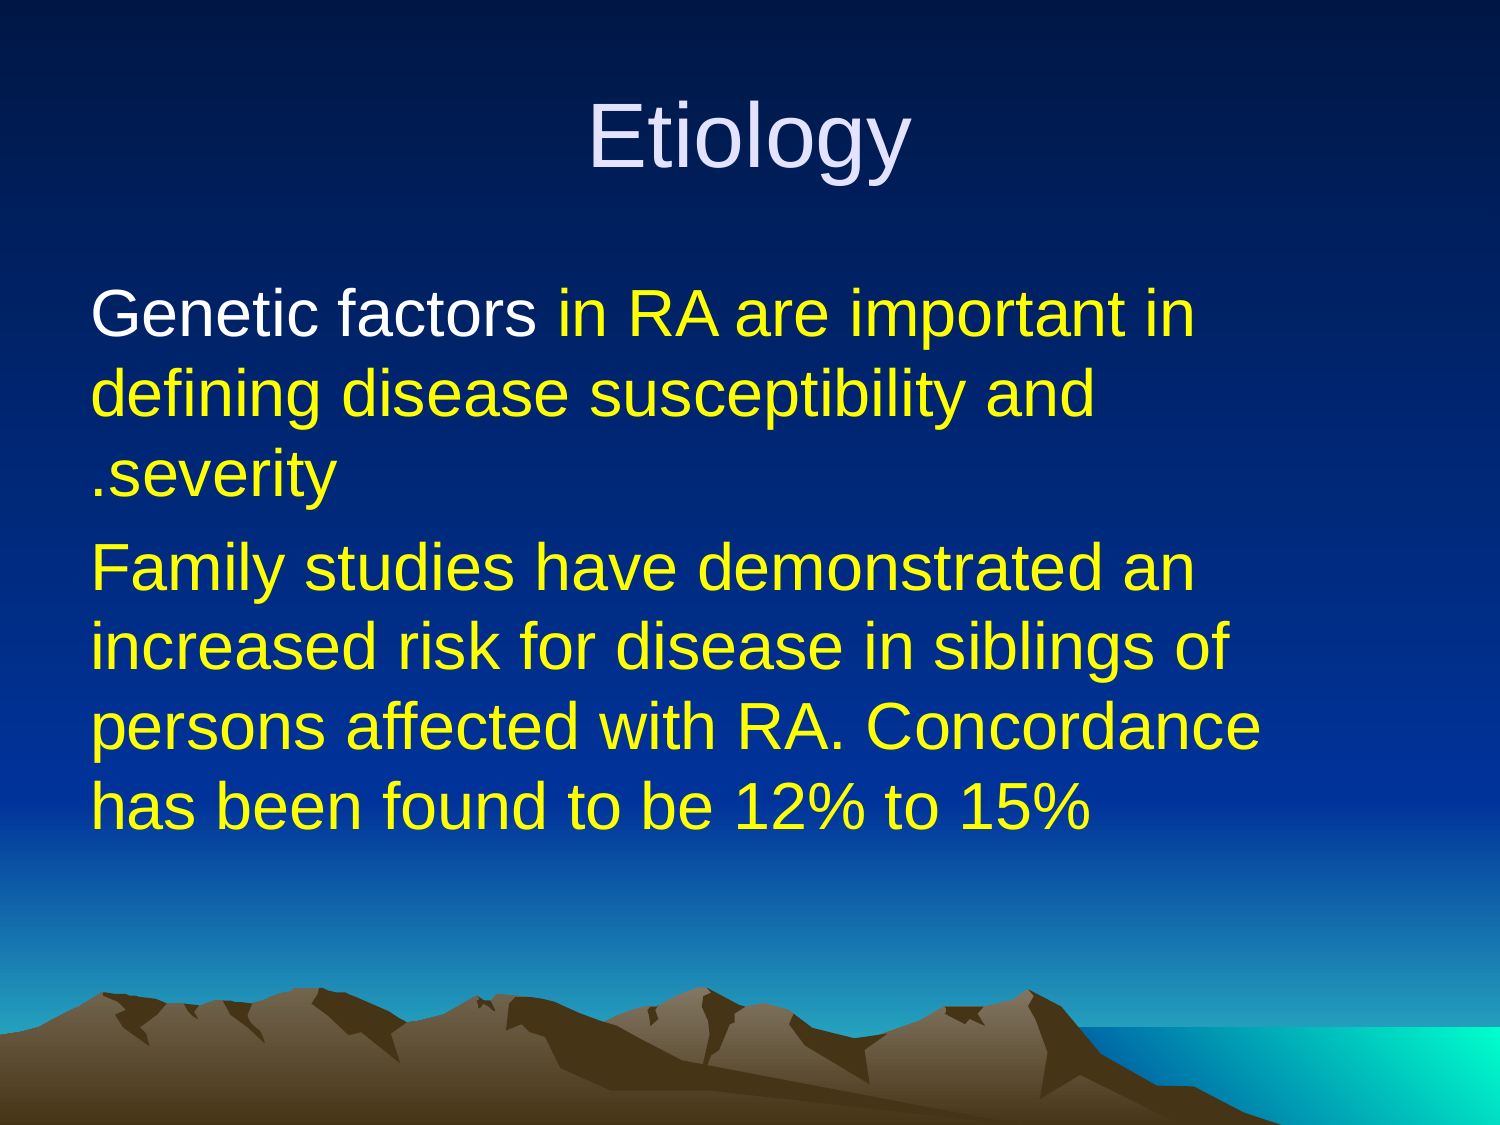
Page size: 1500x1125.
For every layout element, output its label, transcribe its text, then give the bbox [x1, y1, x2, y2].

title Etiology [74, 37, 1426, 226]
list Genetic factors in RA are important in defining disease susceptibility and severity. Family studies have demonstrated an increased risk for disease in siblings of persons affected with RA. Concordance has been found to be 12% to 15% [75, 262, 1425, 1000]
